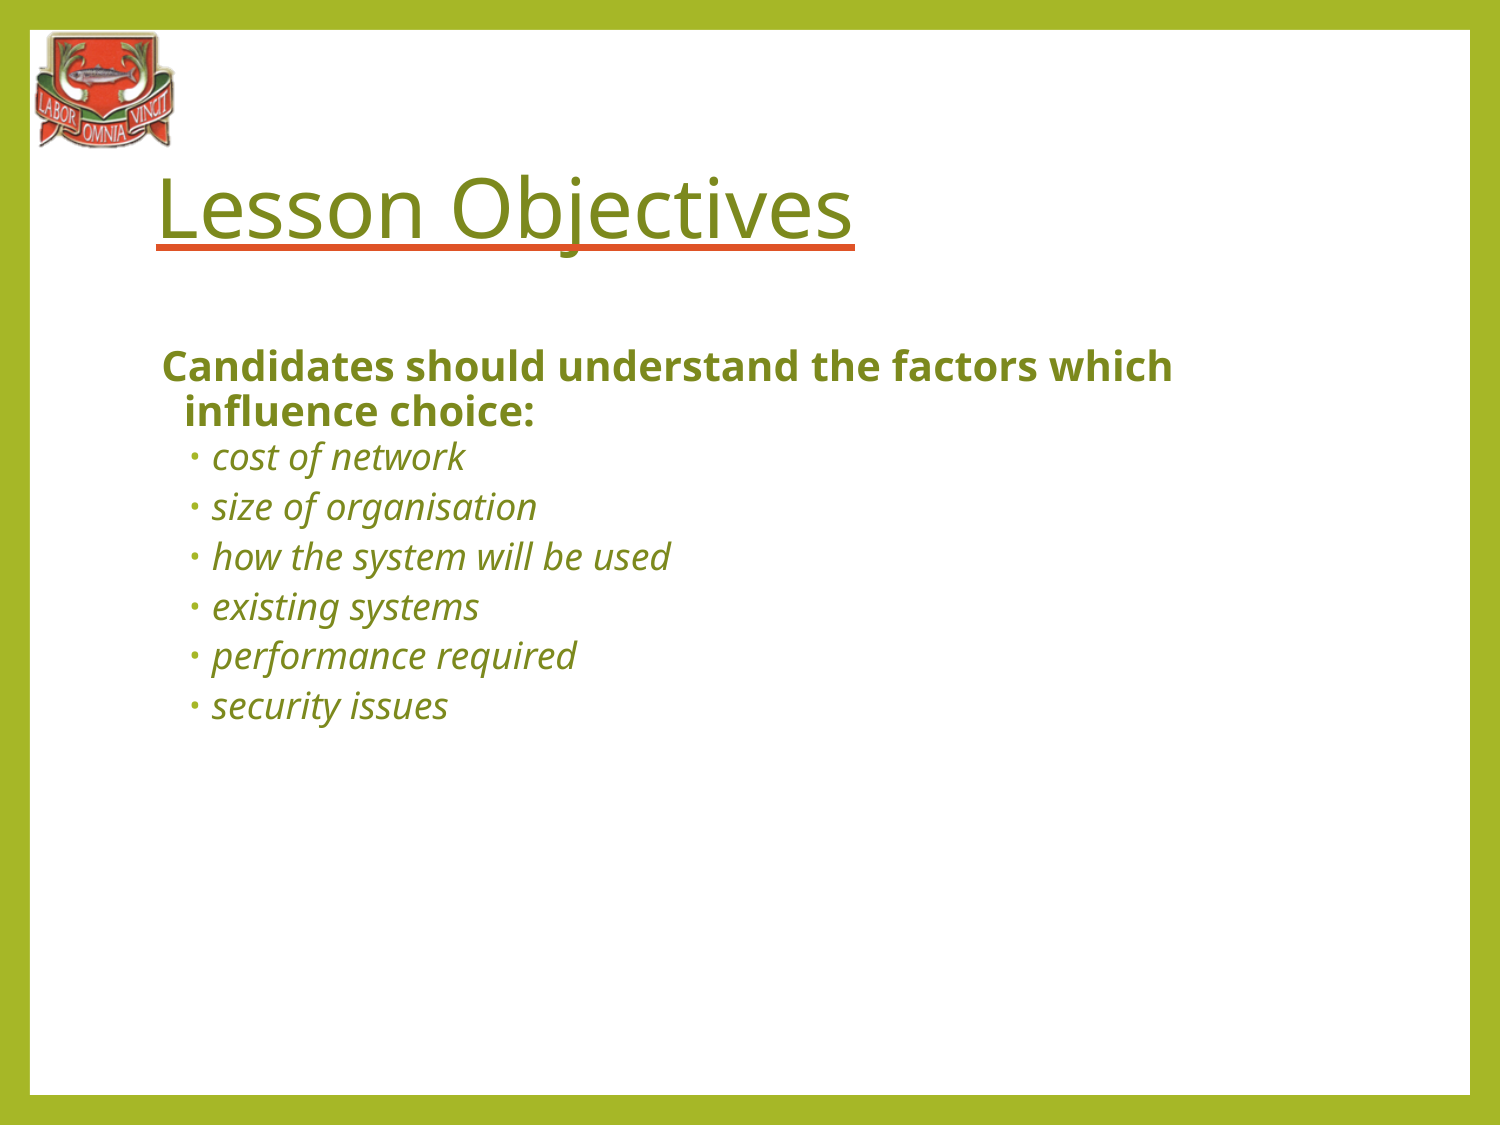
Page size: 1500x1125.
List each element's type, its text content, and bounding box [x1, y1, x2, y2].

list Candidates should understand the factors which influence choice: cost of network size of organisation how the system will be used existing systems performance required security issues [140, 337, 1356, 1000]
title Lesson Objectives [140, 99, 1356, 323]
picture [30, 19, 180, 166]
